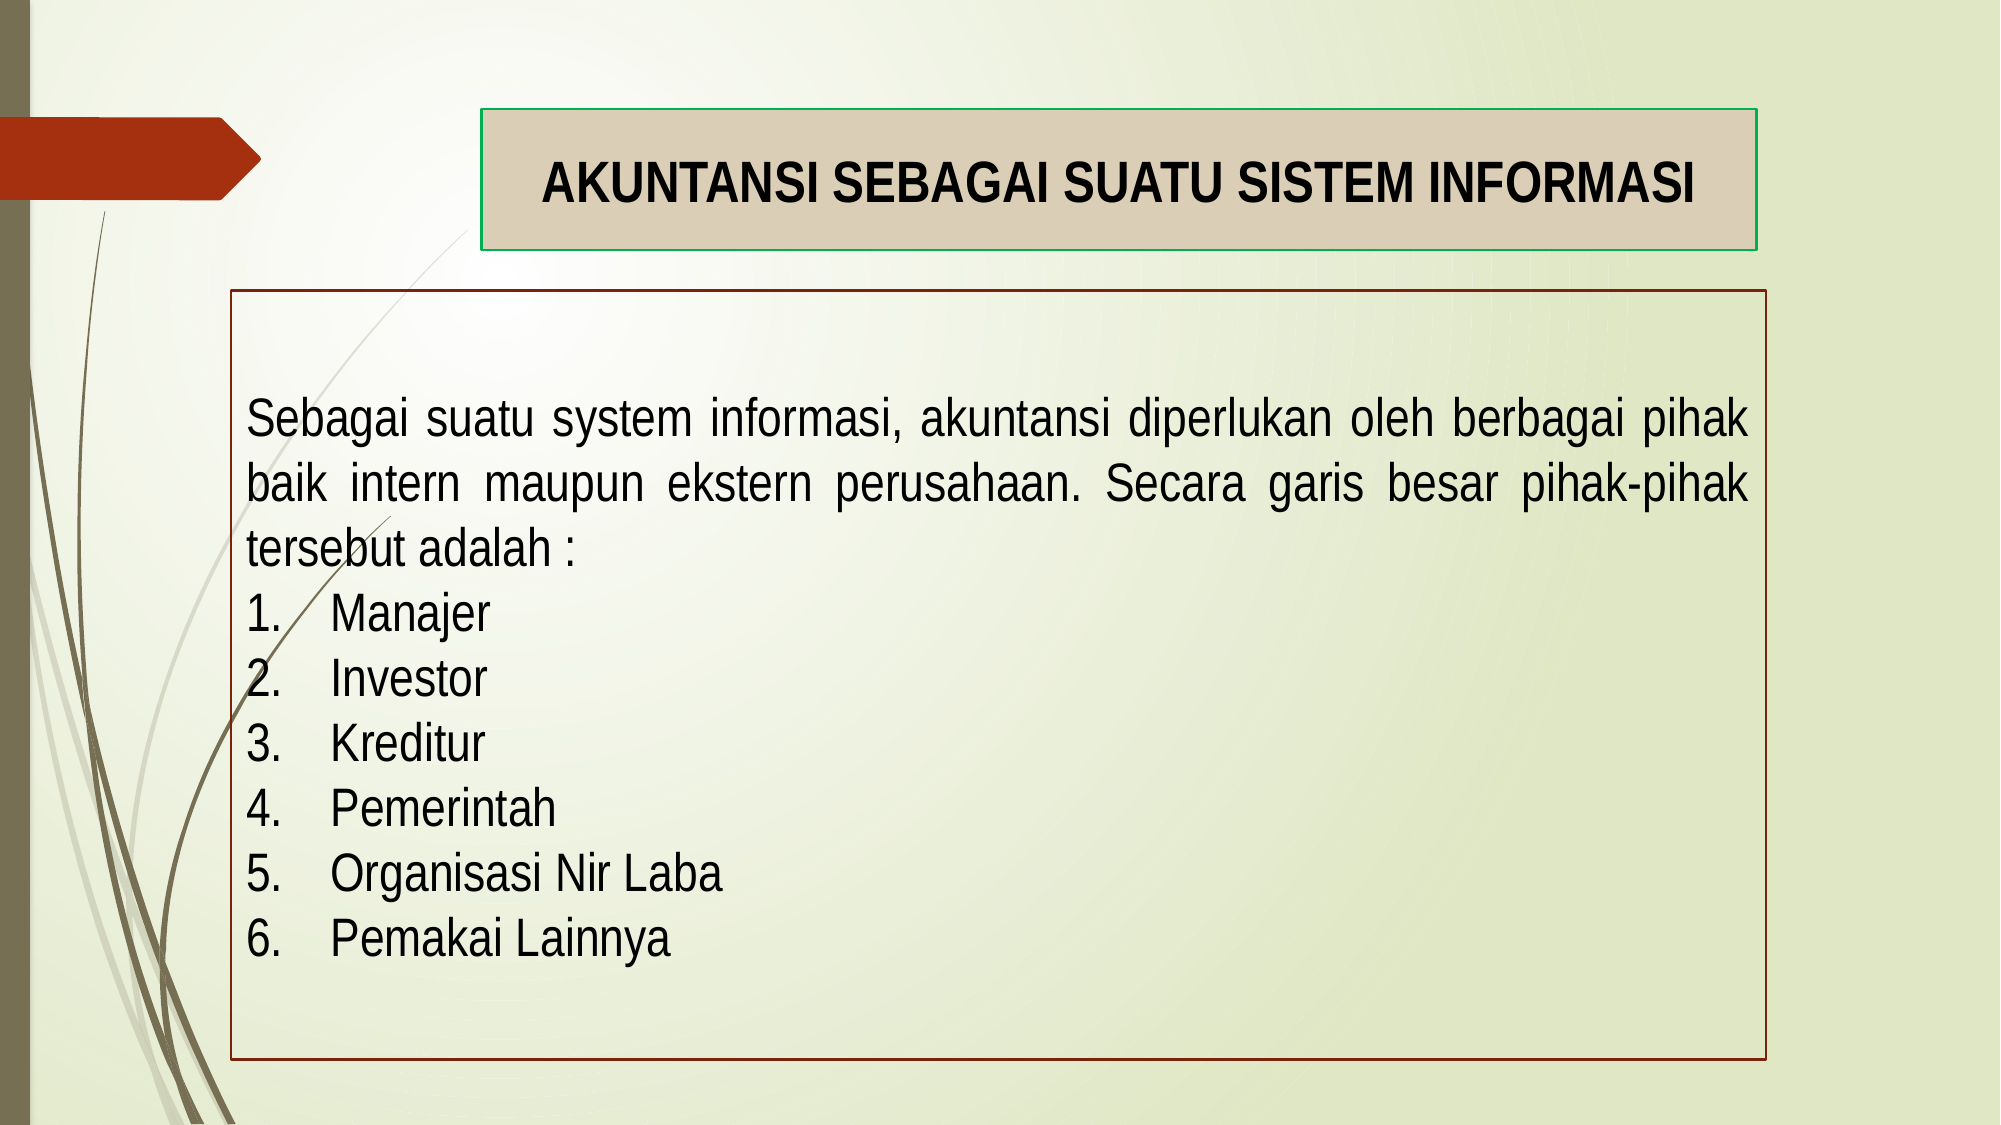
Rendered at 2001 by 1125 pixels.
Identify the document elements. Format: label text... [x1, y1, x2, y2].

text_box AKUNTANSI SEBAGAI SUATU SISTEM INFORMASI [480, 108, 1758, 251]
text_box Sebagai suatu system informasi, akuntansi diperlukan oleh berbagai pihak baik intern maupun ekstern perusahaan. Secara garis besar pihak-pihak tersebut adalah : Manajer Investor Kreditur Pemerintah Organisasi Nir Laba Pemakai Lainnya [230, 289, 1767, 1061]
